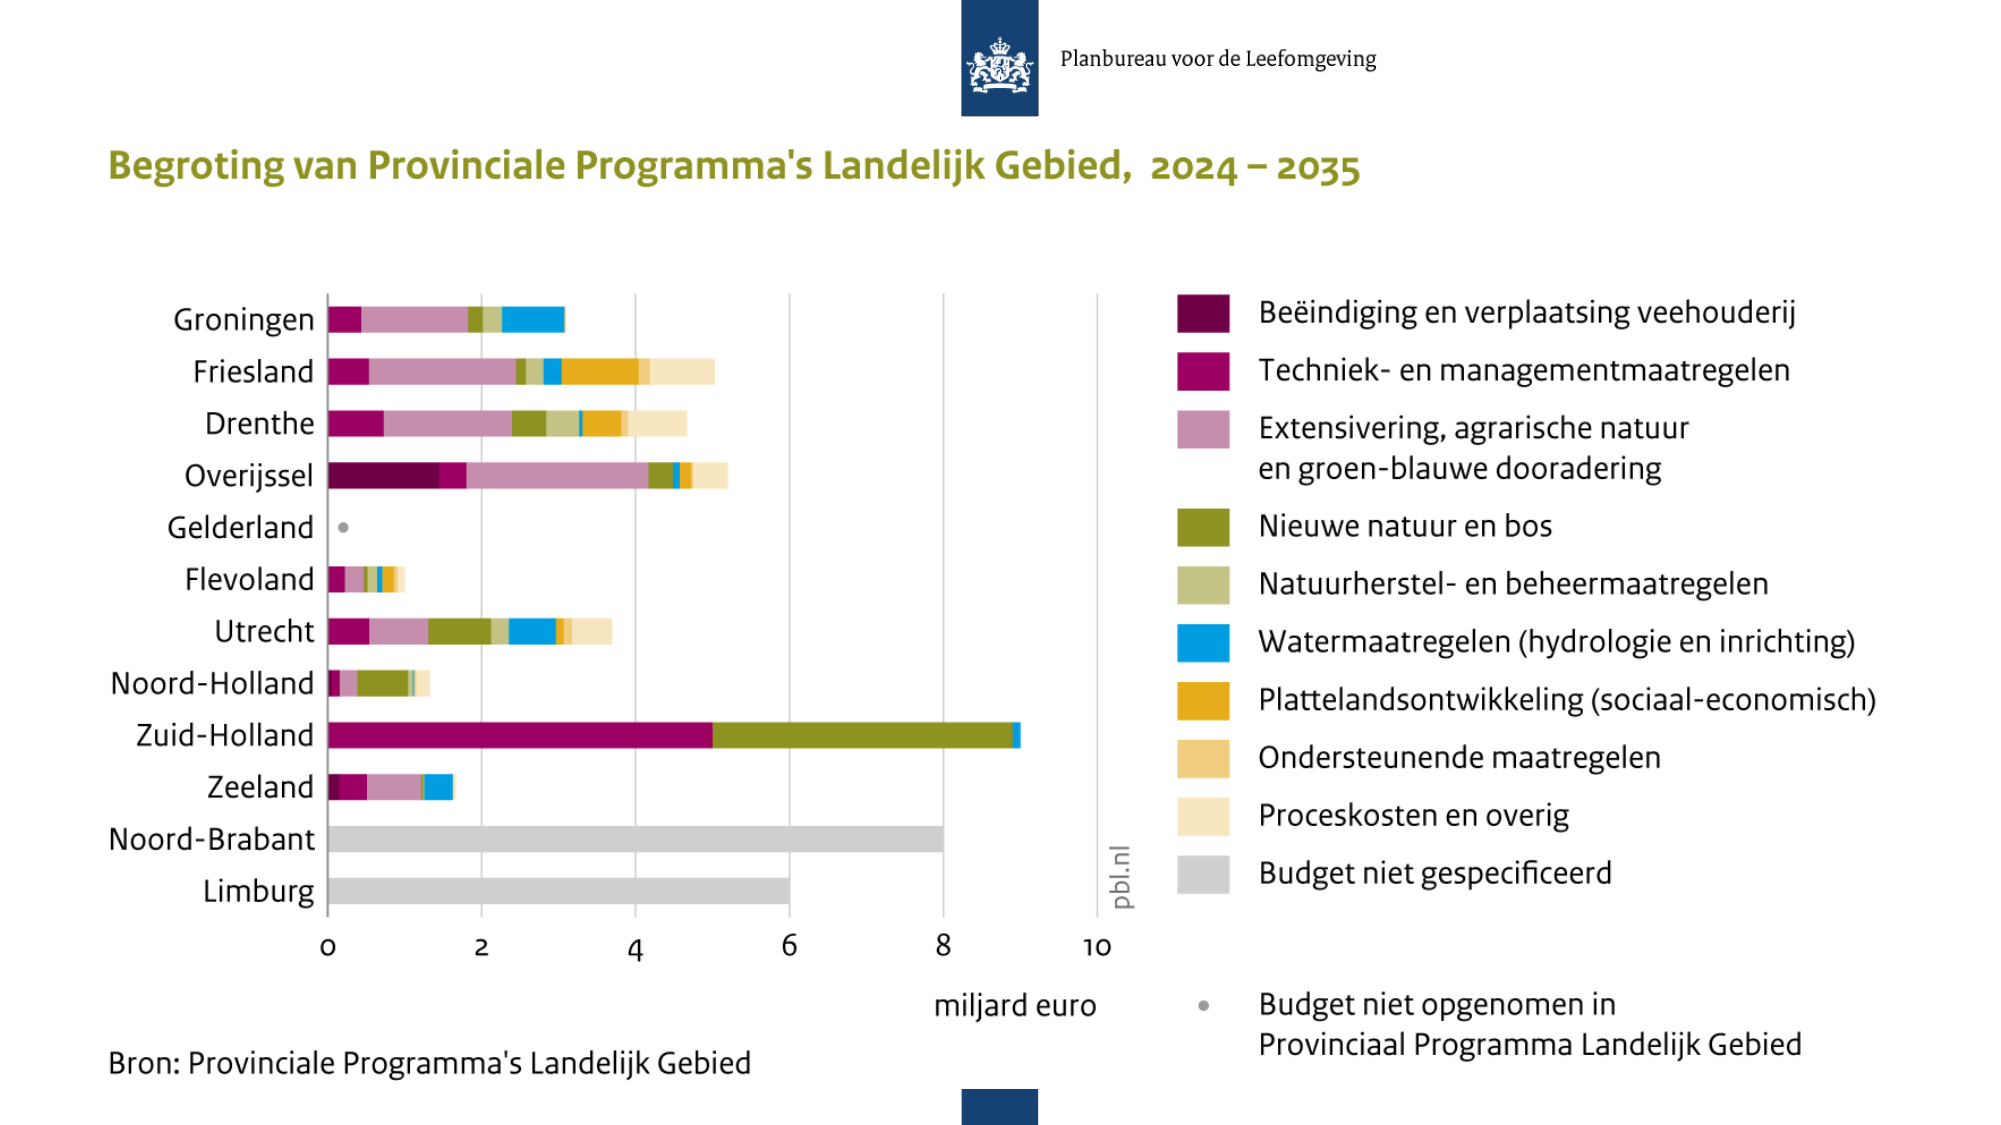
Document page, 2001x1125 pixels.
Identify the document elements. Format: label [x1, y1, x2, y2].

picture [0, 0, 2000, 175]
list [103, 121, 1983, 1089]
